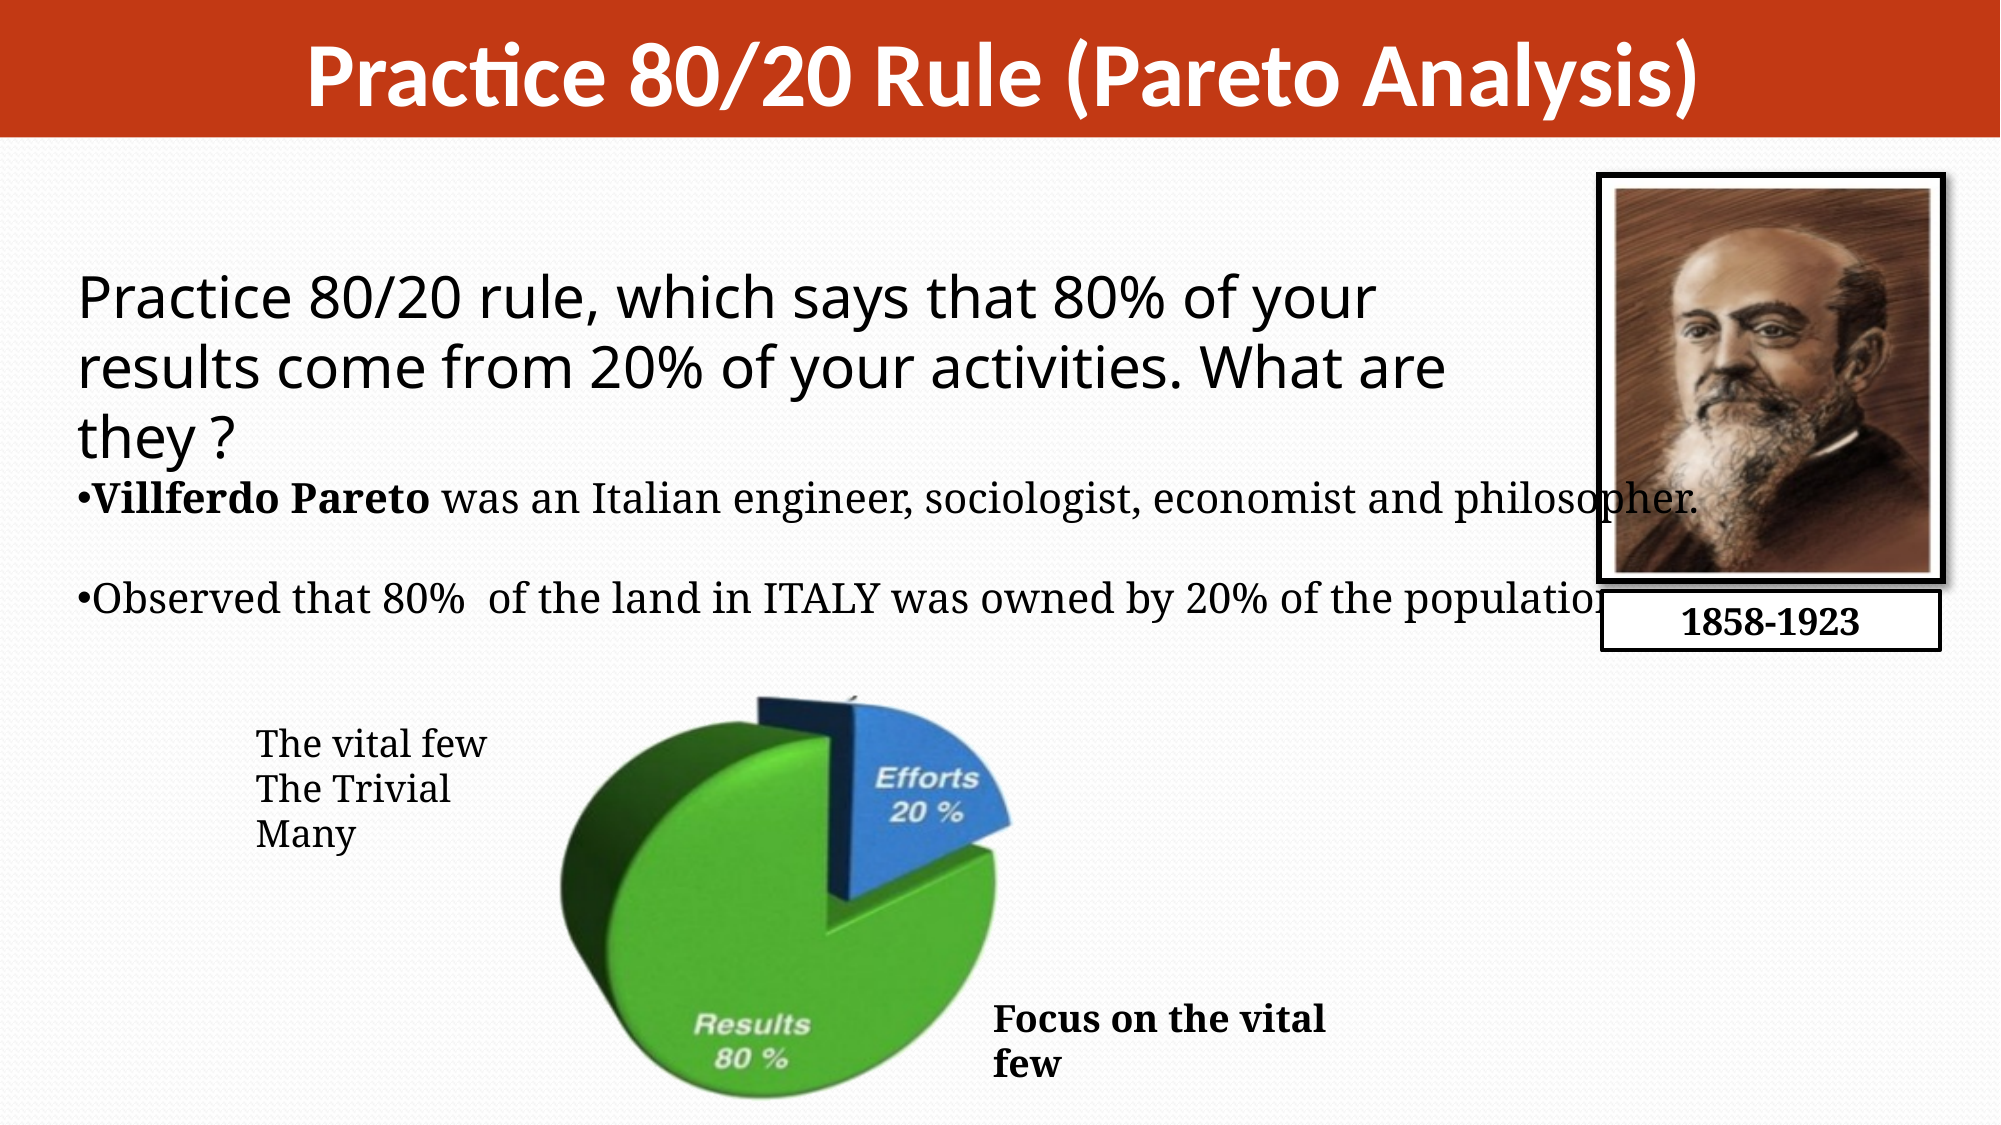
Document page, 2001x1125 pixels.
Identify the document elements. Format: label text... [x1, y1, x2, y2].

text_box Villferdo Pareto was an Italian engineer, sociologist, economist and philosopher. Observed that 80% of the land in ITALY was owned by 20% of the population. [62, 464, 1601, 630]
picture [528, 662, 1067, 1125]
text_box Lead time : total amount of time between the previous activity finishing and current activity starting [1596, 464, 1835, 589]
text_box The vital few The Trivial Many [240, 712, 521, 863]
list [1601, 177, 1940, 579]
text_box Practice 80/20 rule, which says that 80% of your results come from 20% of your activities. What are they ? [62, 253, 1557, 478]
text_box Focus on the vital few [1073, 987, 1416, 1093]
text_box 1858-1923 [1600, 589, 1942, 652]
title Practice 80/20 Rule (Pareto Analysis) [62, 0, 1948, 125]
